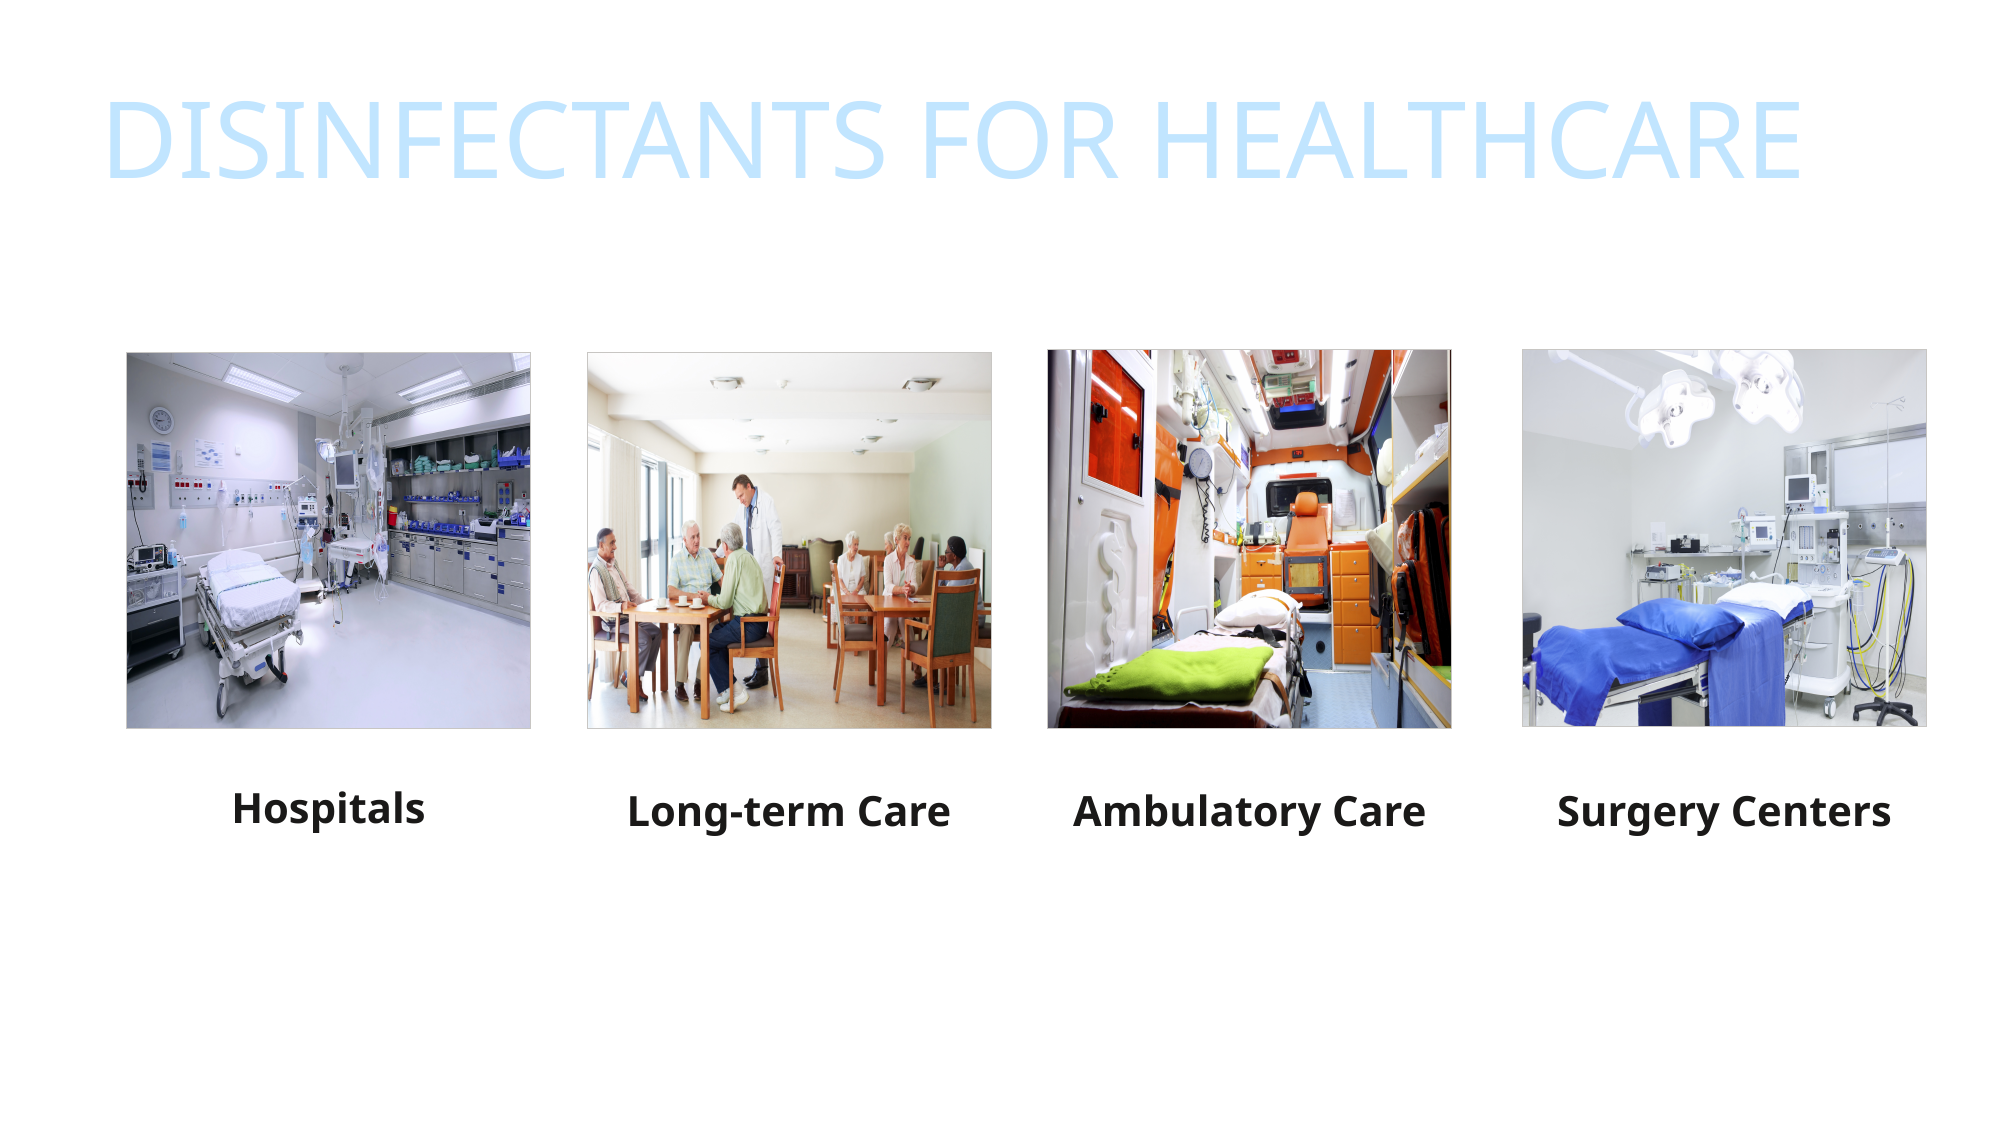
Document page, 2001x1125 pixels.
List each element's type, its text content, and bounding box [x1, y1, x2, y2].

text_box Ambulatory Care [1047, 776, 1452, 842]
text_box Surgery Centers [1522, 776, 1927, 842]
picture [1522, 349, 1927, 727]
text_box Hospitals [126, 774, 531, 840]
picture [126, 351, 531, 729]
text_box Long-term Care [587, 776, 992, 842]
list Disinfectants for Healthcare [60, 79, 1875, 211]
picture [587, 351, 992, 729]
picture [1047, 349, 1452, 729]
